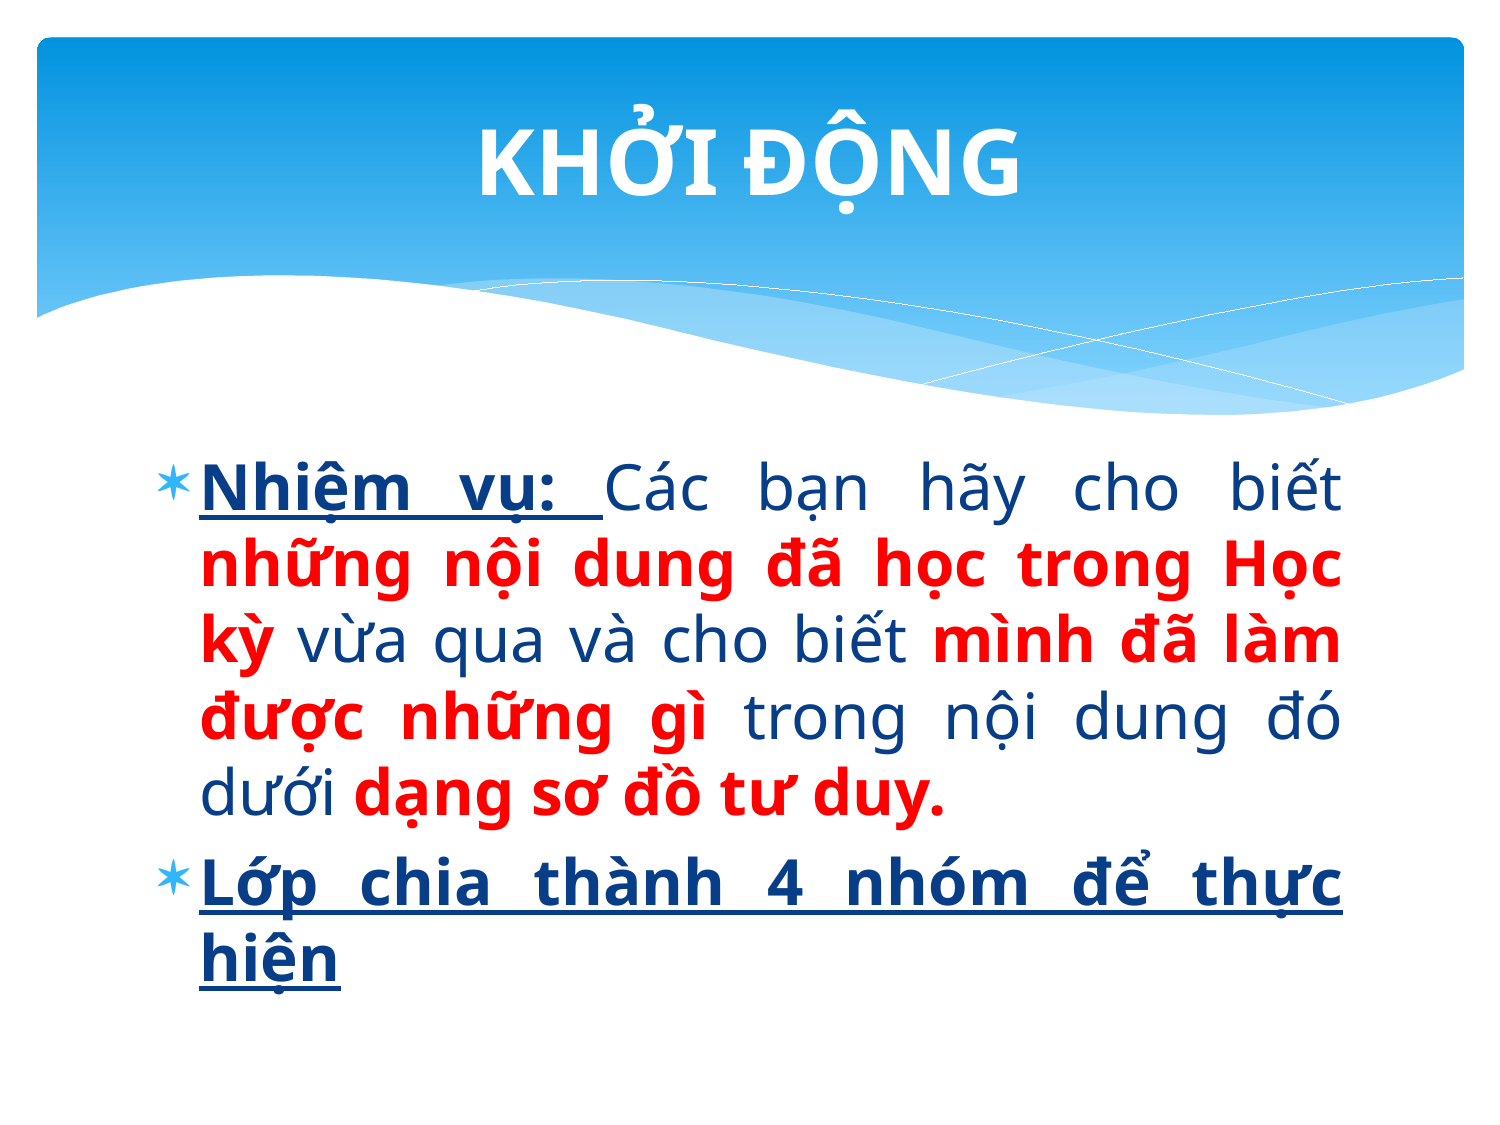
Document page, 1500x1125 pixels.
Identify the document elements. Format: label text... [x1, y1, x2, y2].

title KHỞI ĐỘNG [75, 55, 1425, 261]
list Nhiệm vụ: Các bạn hãy cho biết những nội dung đã học trong Học kỳ vừa qua và cho biết mình đã làm được những gì trong nội dung đó dưới dạng sơ đồ tư duy. Lớp chia thành 4 nhóm để thực hiện [143, 438, 1359, 1005]
